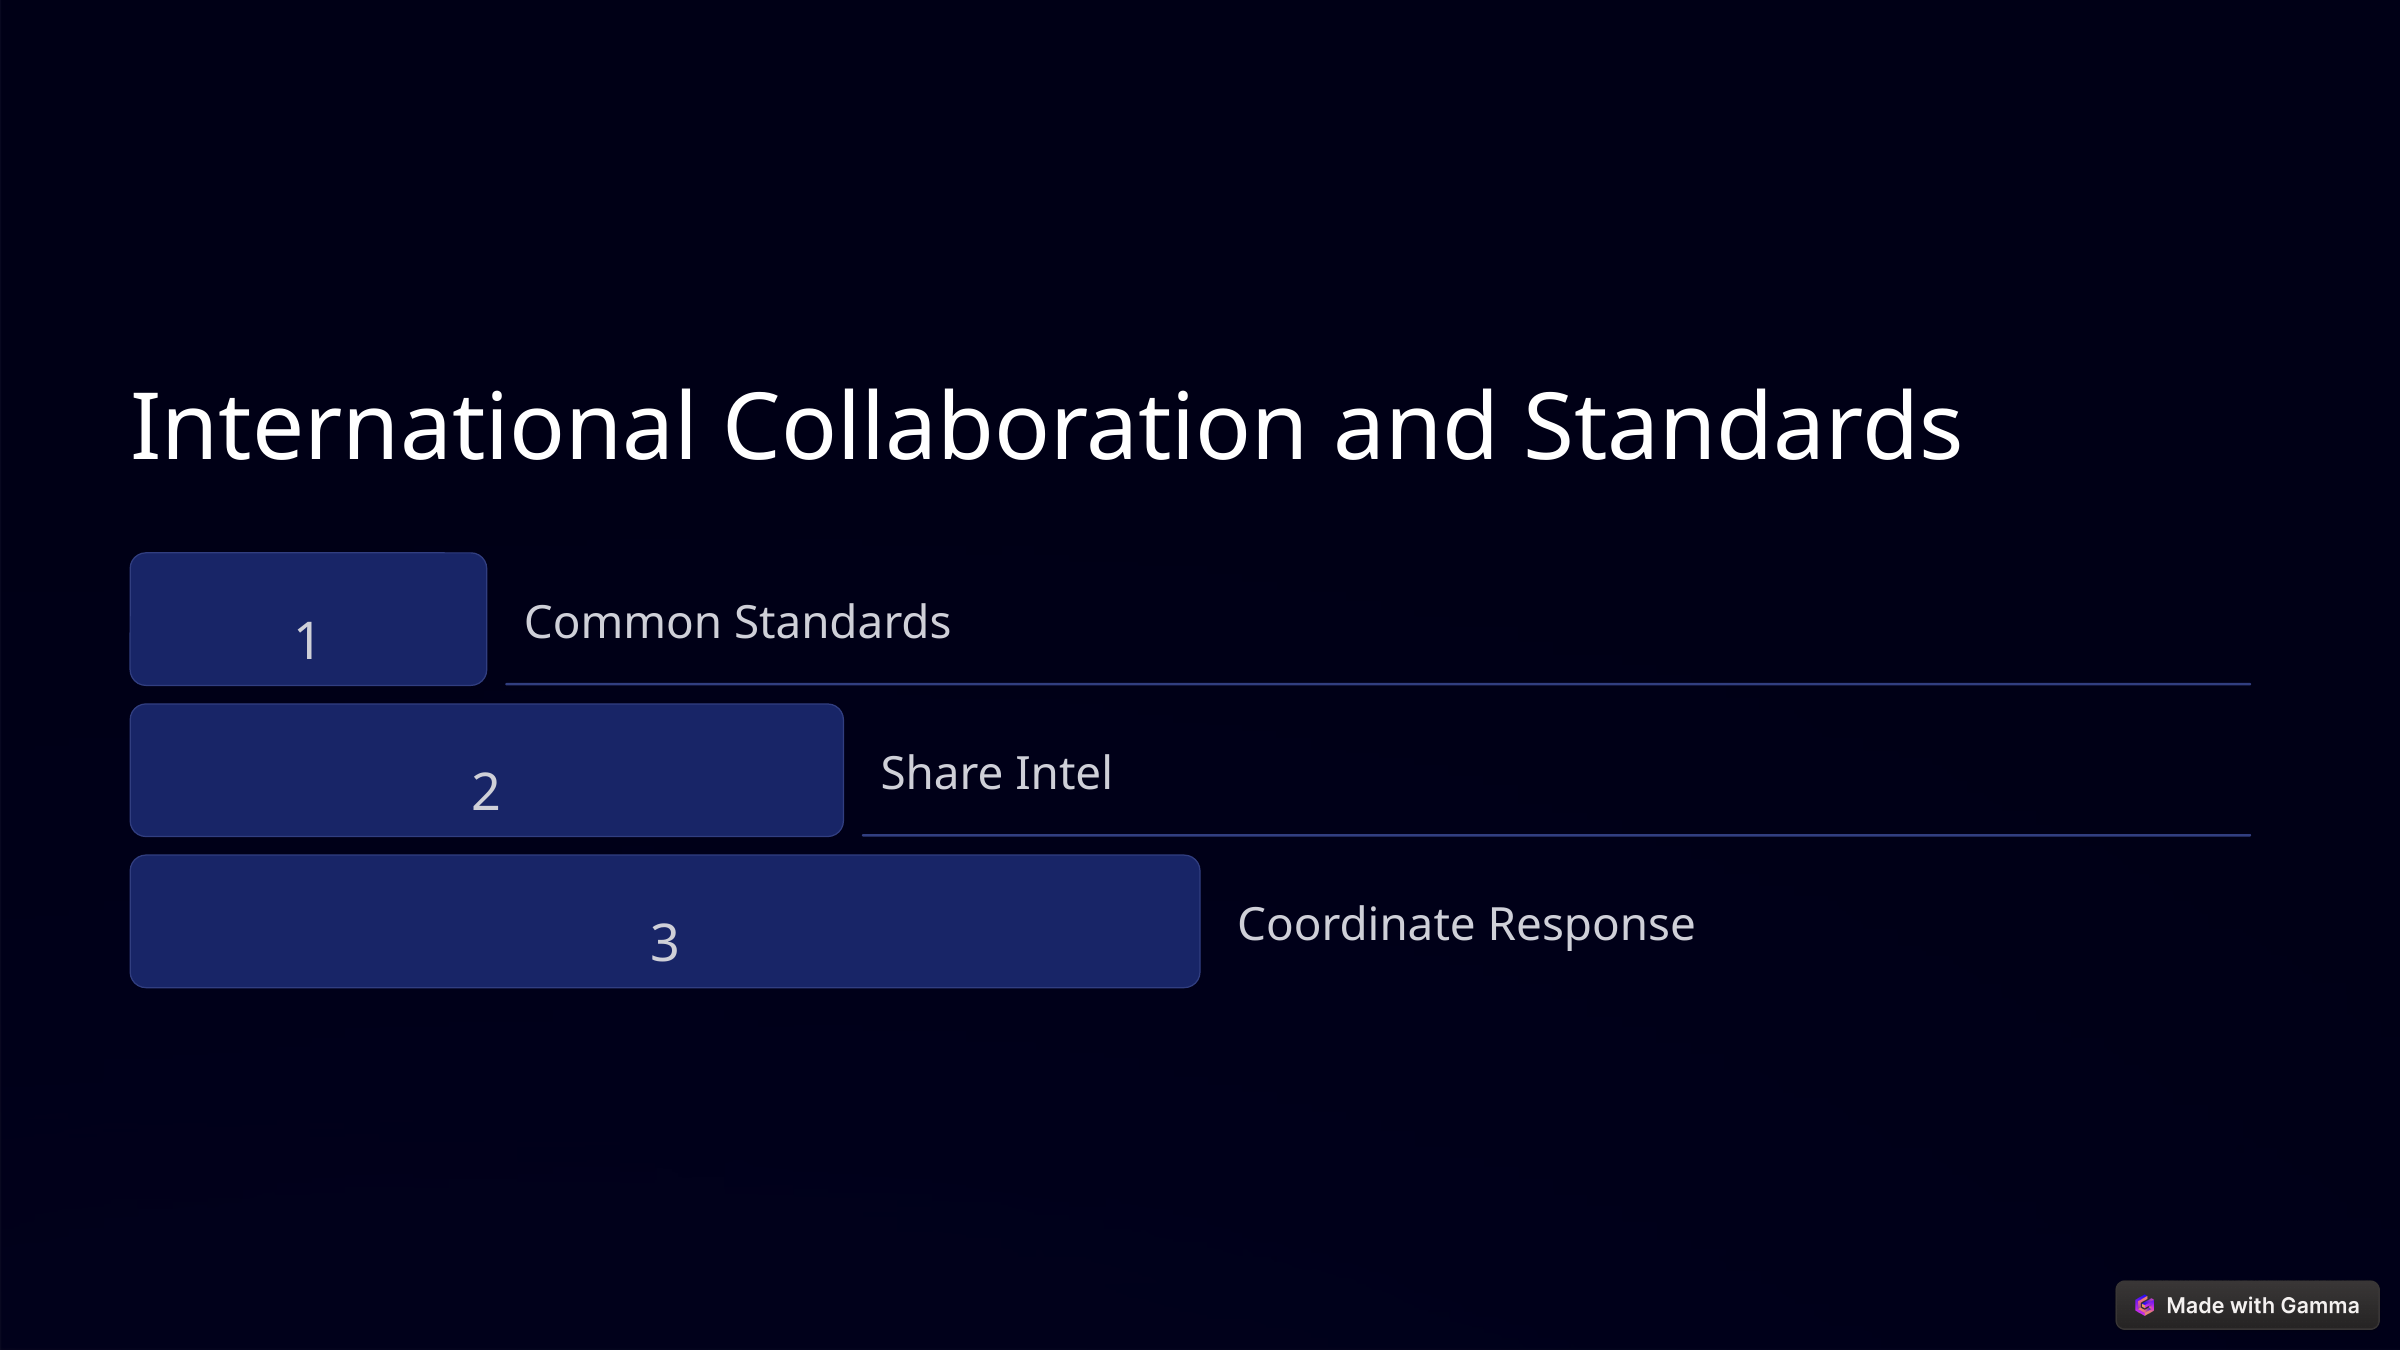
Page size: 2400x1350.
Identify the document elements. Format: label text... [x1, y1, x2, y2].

picture [2106, 1271, 2389, 1339]
text_box 2 [460, 737, 513, 803]
text_box Common Standards [523, 590, 938, 649]
text_box [130, 855, 1201, 988]
text_box 3 [638, 888, 692, 955]
text_box [130, 703, 844, 837]
text_box 1 [282, 586, 335, 652]
text_box Share Intel [880, 741, 1104, 800]
text_box International Collaboration and Standards [130, 362, 1862, 479]
text_box Coordinate Response [1237, 892, 1683, 951]
text_box [130, 552, 487, 686]
text_box [505, 682, 2252, 686]
